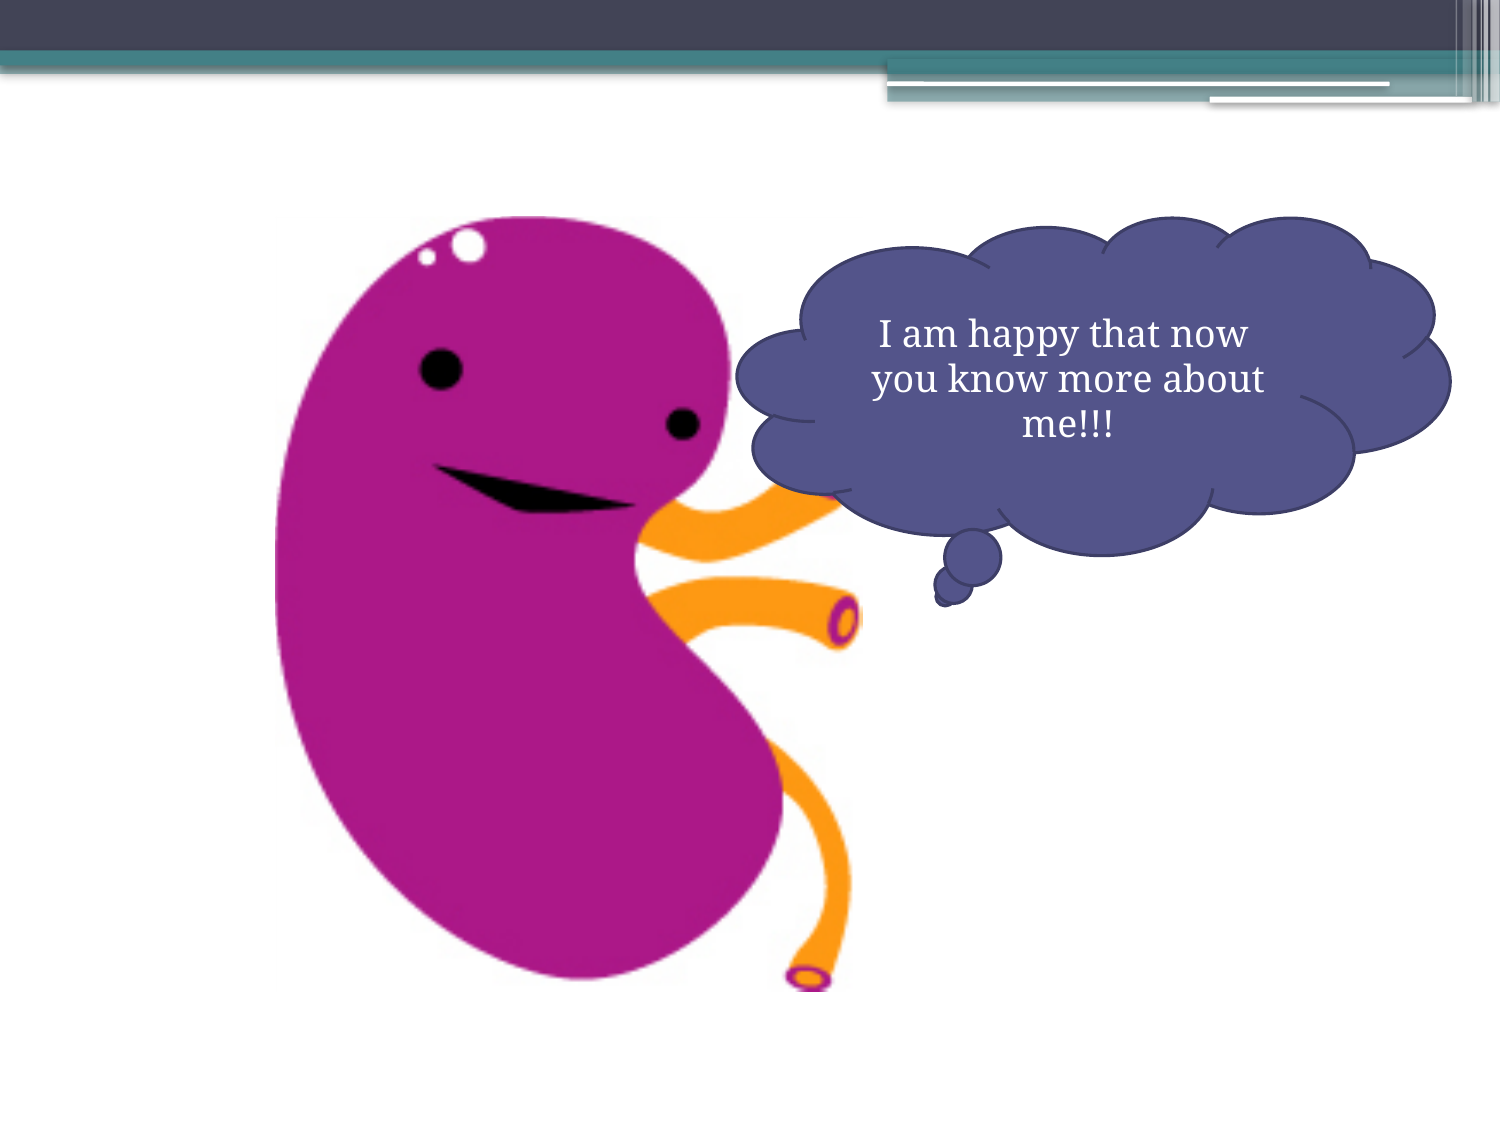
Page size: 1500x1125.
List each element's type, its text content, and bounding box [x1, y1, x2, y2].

text_box I am happy that now you know more about me!!! [868, 216, 1452, 608]
picture [274, 216, 863, 993]
